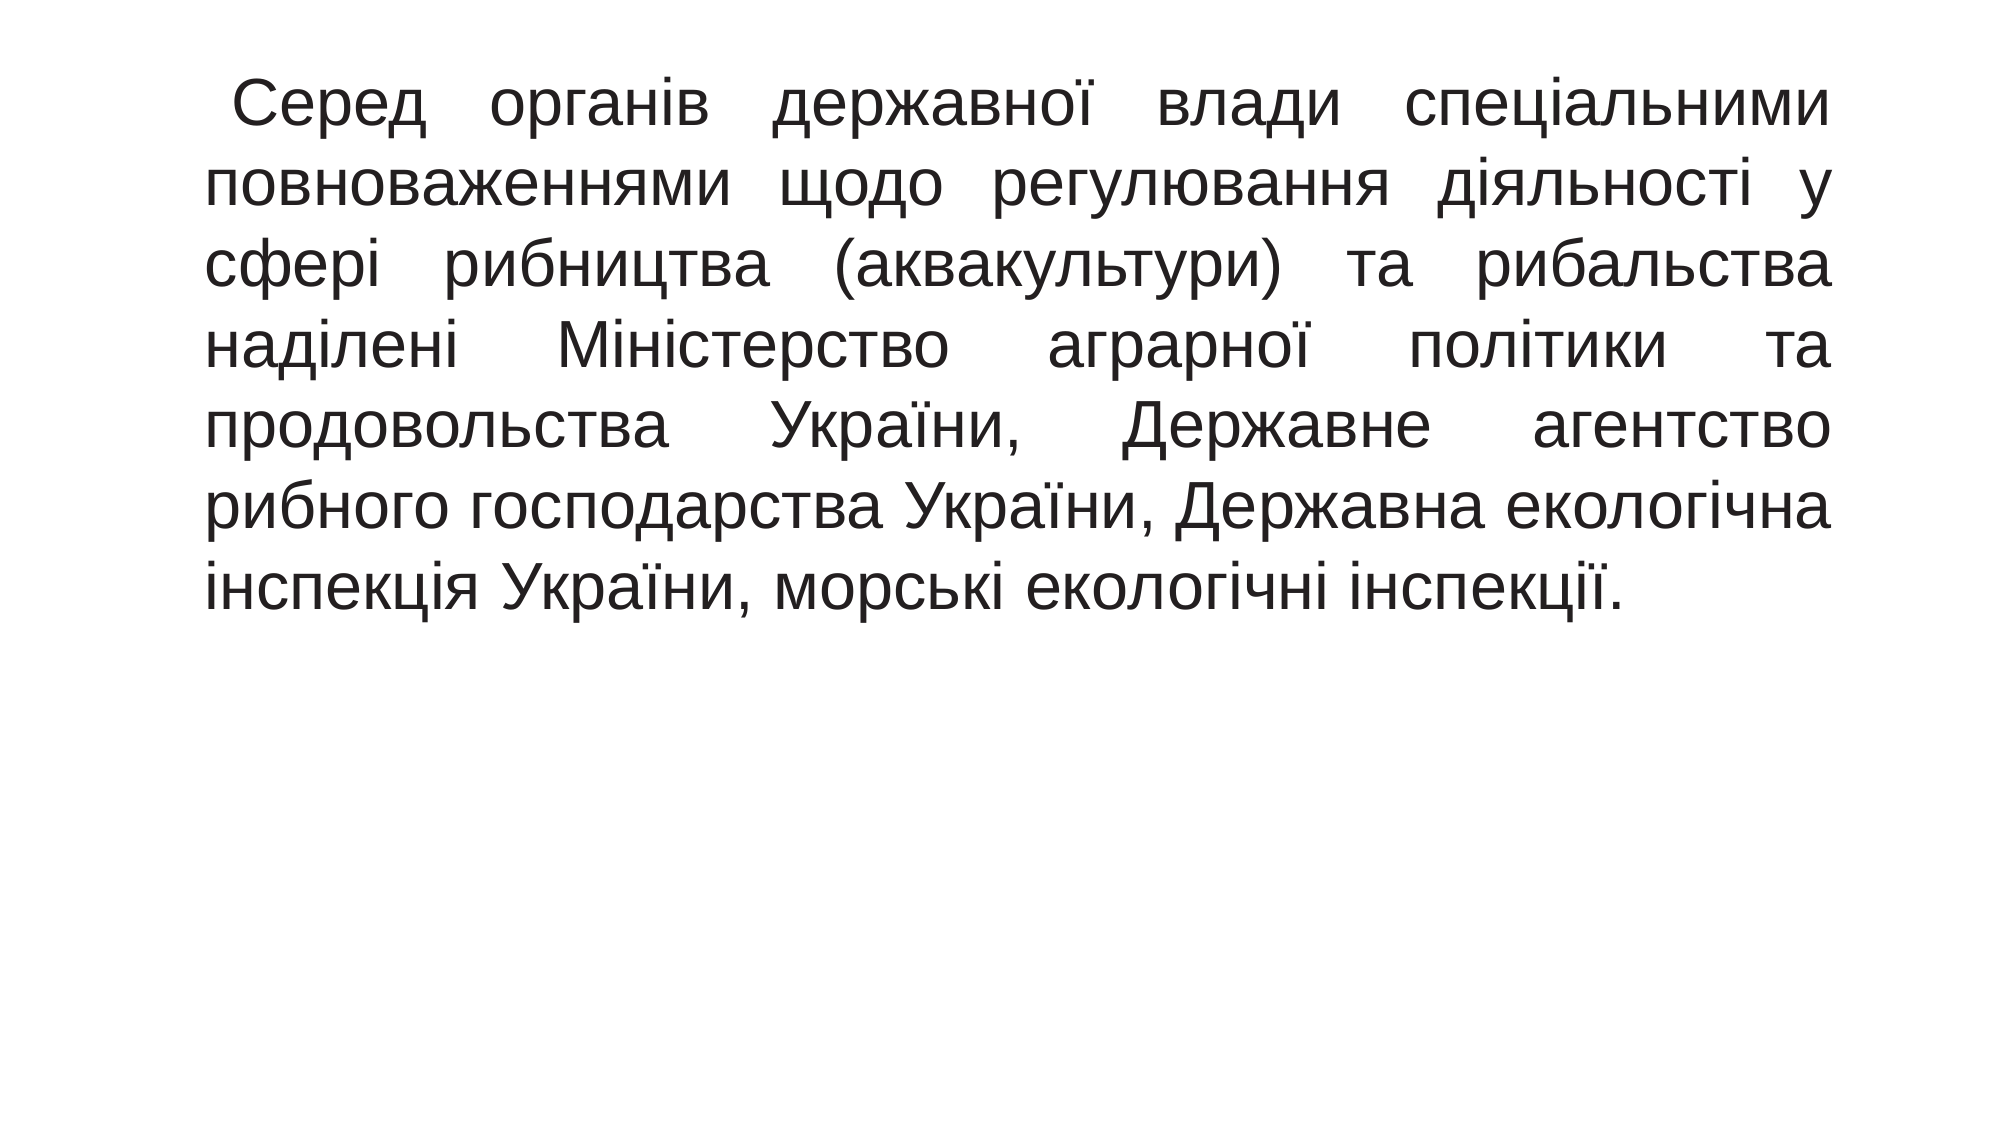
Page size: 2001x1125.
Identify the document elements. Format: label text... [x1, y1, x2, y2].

text_box Серед органів державної влади спеціальними повноваженнями щодо регулювання діяльності у сфері рибництва (аквакультури) та рибальства наділені Міністерство аграрної політики та продовольства України, Державне агентство рибного господарства України, Державна екологічна інспекція України, морські екологічні інспекції. [93, 50, 1945, 631]
